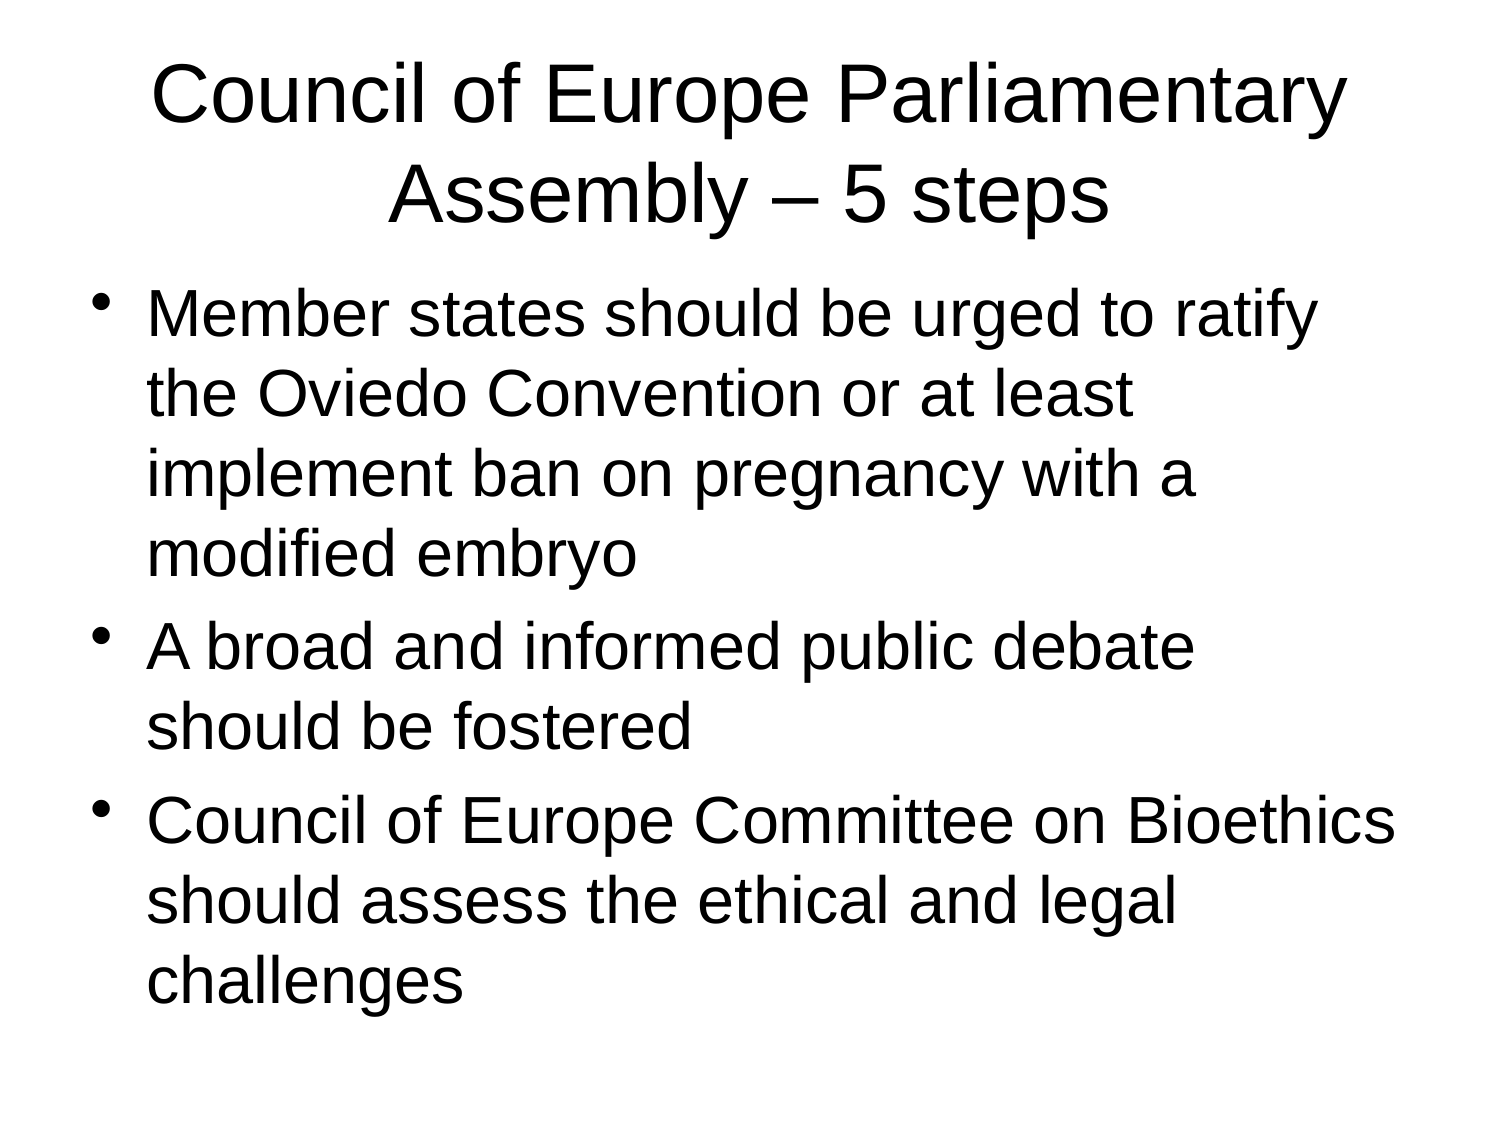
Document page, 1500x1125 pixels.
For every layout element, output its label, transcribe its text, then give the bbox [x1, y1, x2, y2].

list Member states should be urged to ratify the Oviedo Convention or at least implement ban on pregnancy with a modified embryo A broad and informed public debate should be fostered Council of Europe Committee on Bioethics should assess the ethical and legal challenges [75, 262, 1425, 1005]
title Council of Europe Parliamentary Assembly – 5 steps [75, 45, 1425, 233]
